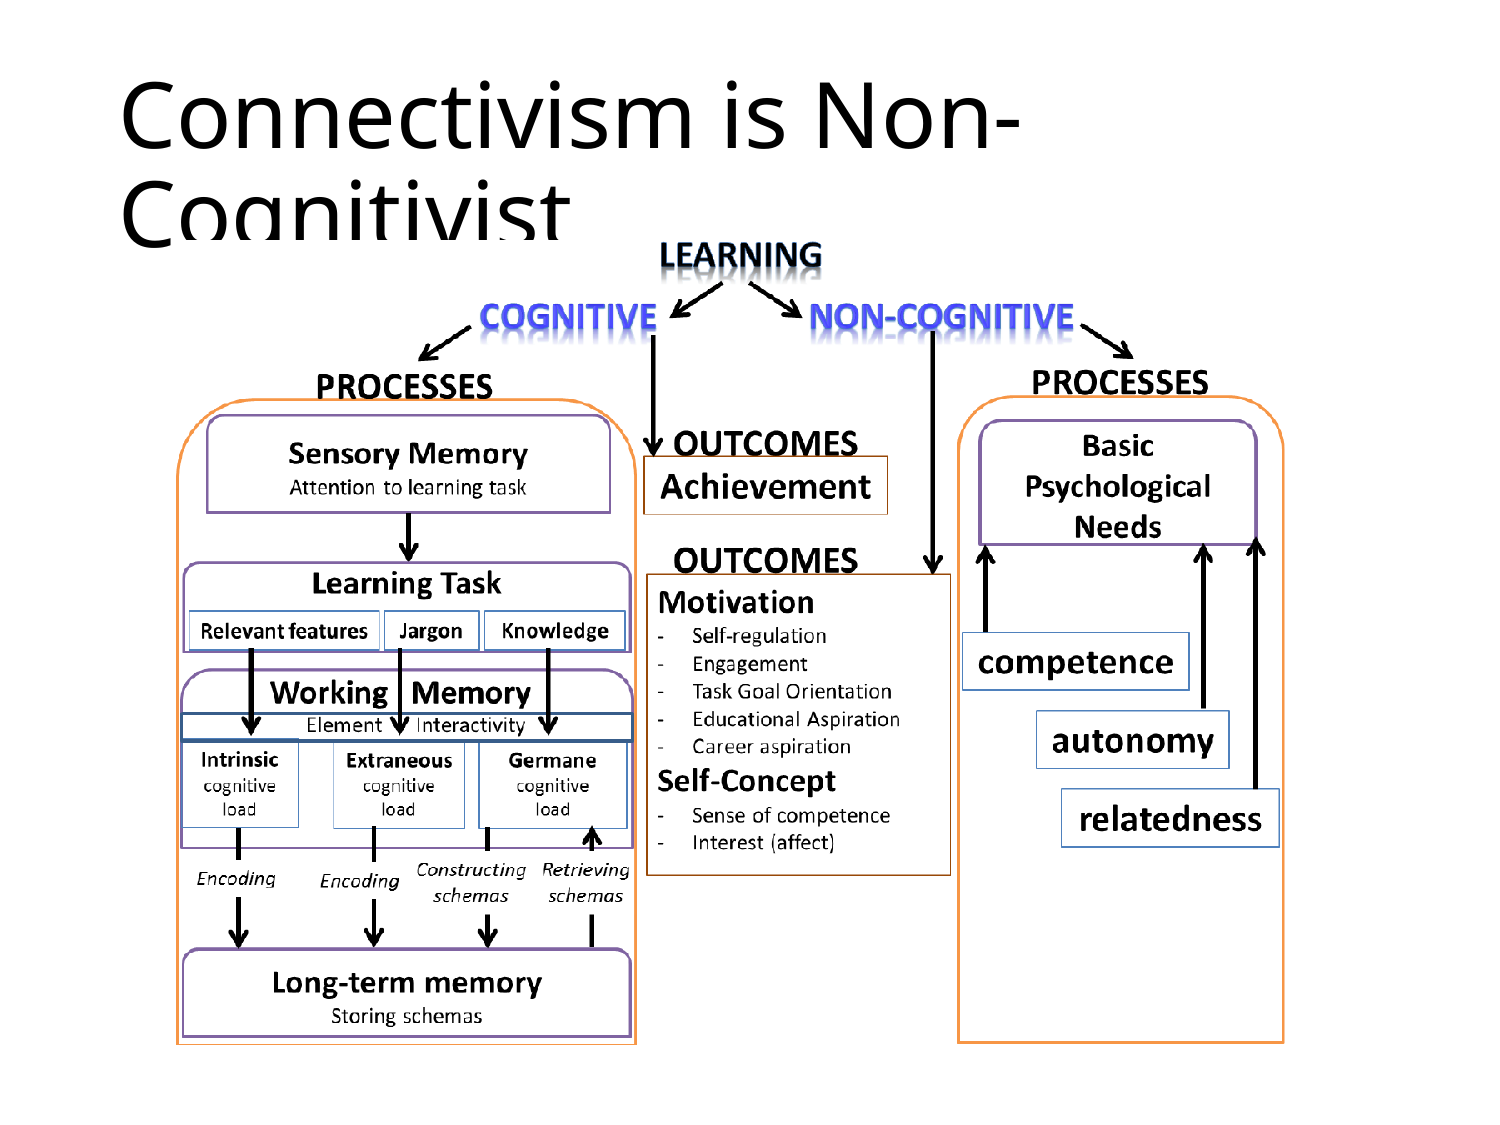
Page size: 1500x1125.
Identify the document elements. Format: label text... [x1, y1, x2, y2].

picture [176, 240, 1285, 1046]
title Connectivism is Non-Cognitivist [103, 59, 1397, 278]
